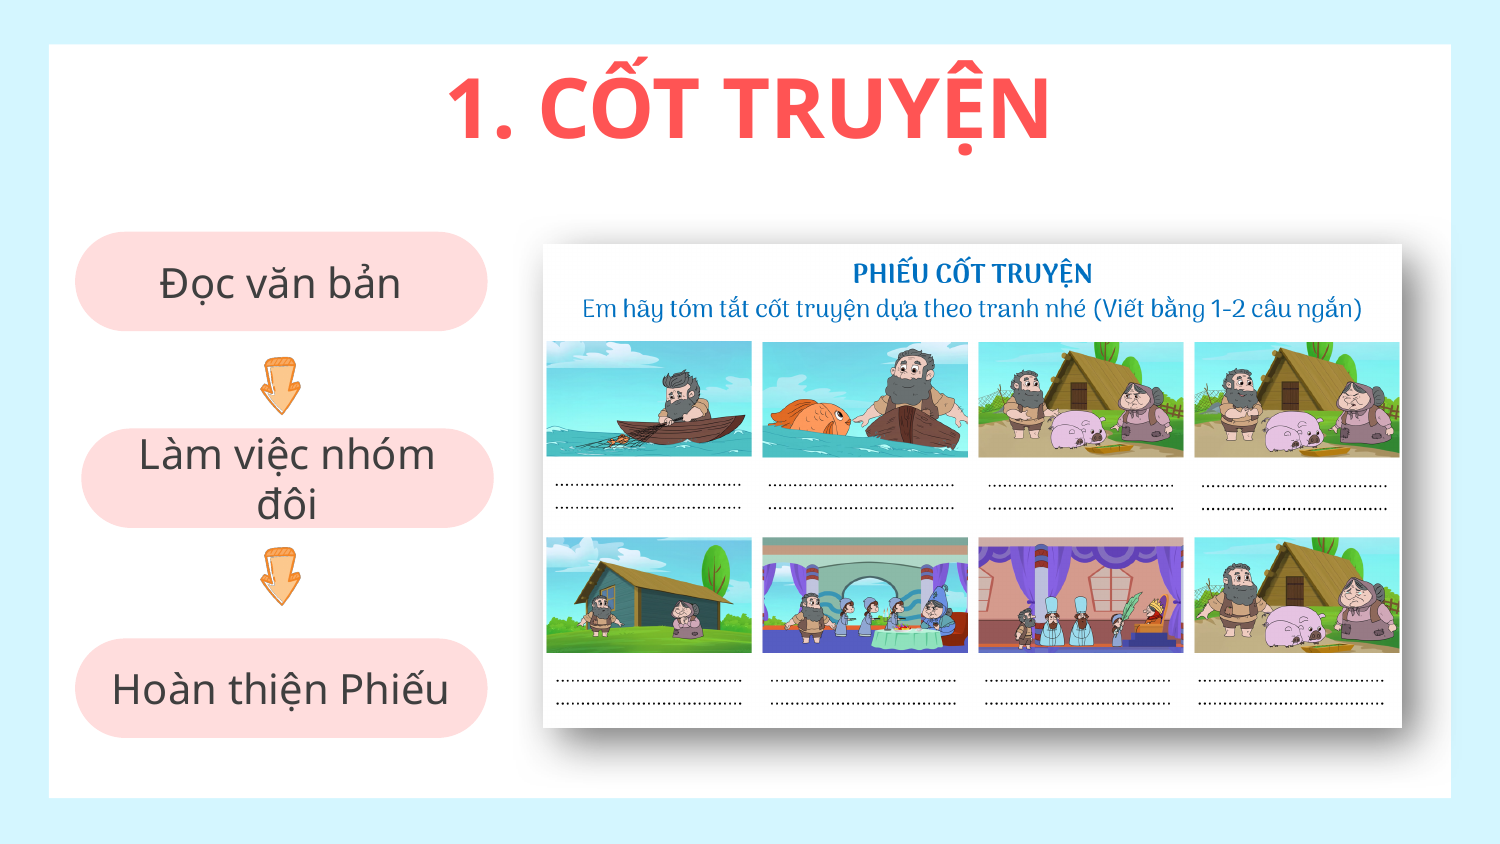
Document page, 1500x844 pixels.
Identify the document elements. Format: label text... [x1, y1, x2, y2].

text_box Hoàn thiện Phiếu [73, 636, 490, 740]
text_box Đọc văn bản [73, 229, 490, 334]
text_box [47, 42, 1453, 800]
text_box 1. CỐT TRUYỆN [265, 46, 1234, 164]
picture [542, 243, 1402, 728]
picture [222, 336, 335, 449]
text_box Làm việc nhóm đôi [79, 426, 496, 530]
picture [222, 527, 335, 639]
